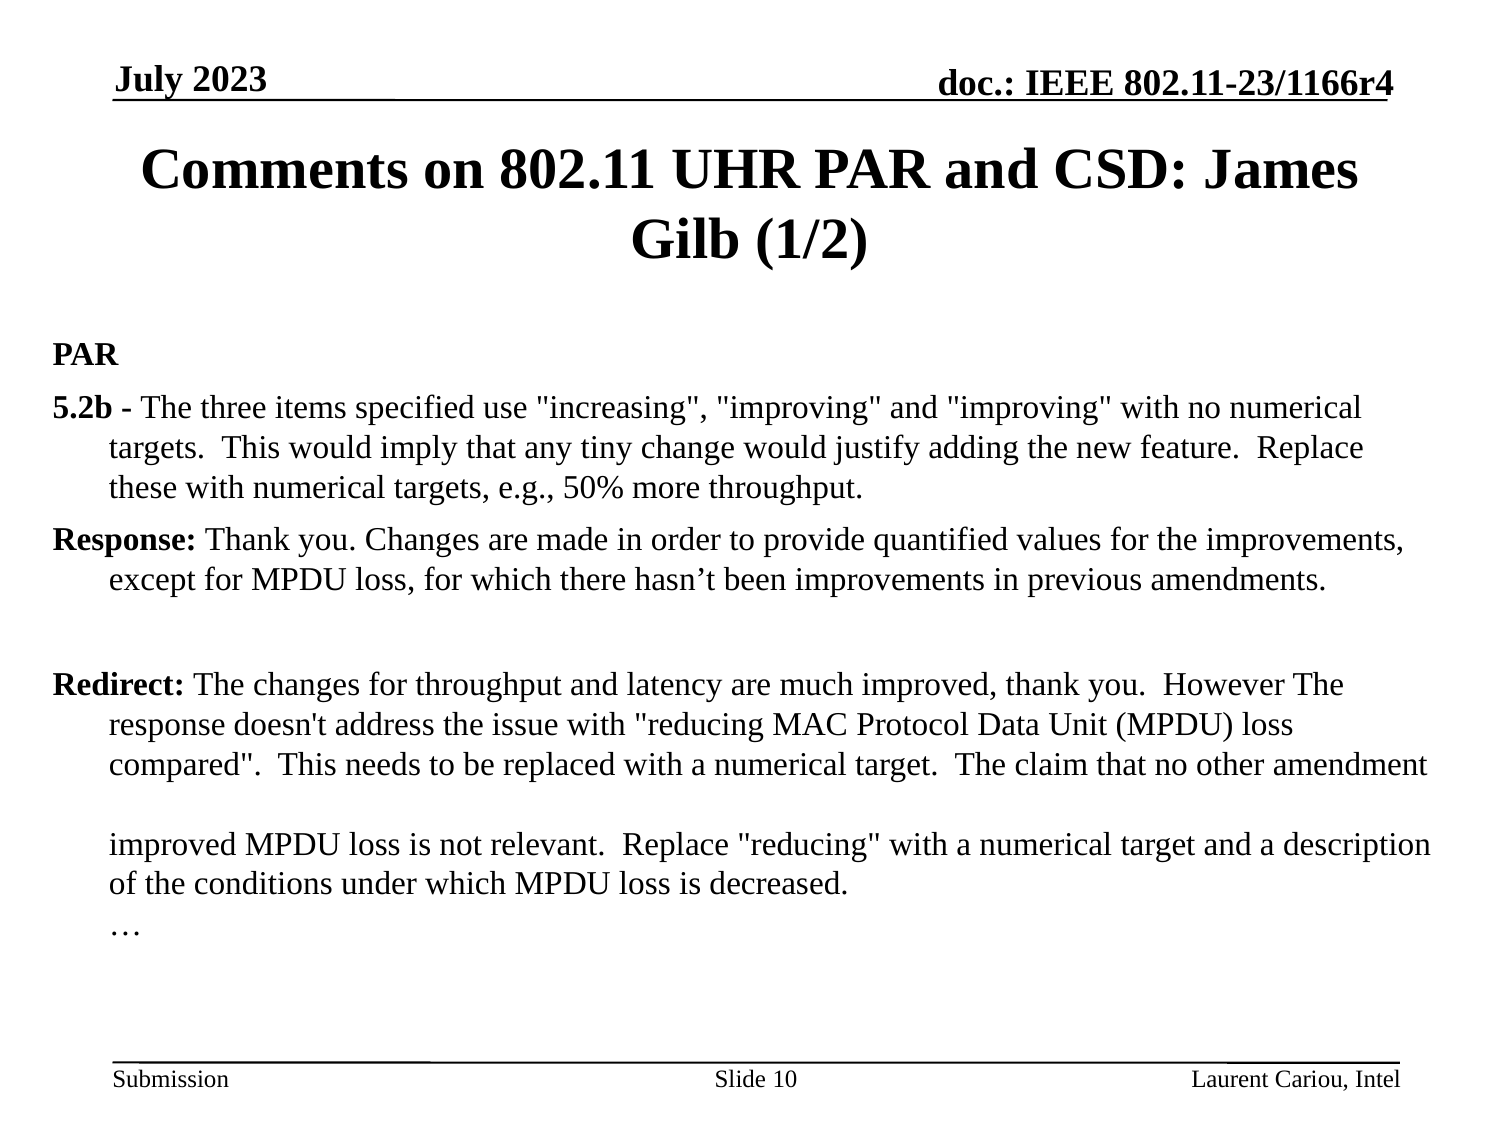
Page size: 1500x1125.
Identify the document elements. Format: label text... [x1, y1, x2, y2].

list PAR 5.2b - The three items specified use "increasing", "improving" and "improving" with no numerical targets. This would imply that any tiny change would justify adding the new feature. Replace these with numerical targets, e.g., 50% more throughput. Response: Thank you. Changes are made in order to provide quantified values for the improvements, except for MPDU loss, for which there hasn’t been improvements in previous amendments. Redirect: The changes for throughput and latency are much improved, thank you. However The response doesn't address the issue with "reducing MAC Protocol Data Unit (MPDU) loss compared". This needs to be replaced with a numerical target. The claim that no other amendment improved MPDU loss is not relevant. Replace "reducing" with a numerical target and a description of the conditions under which MPDU loss is decreased. … [37, 324, 1451, 1000]
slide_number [114, 54, 423, 100]
slide_number Slide 10 [712, 1061, 800, 1123]
title Comments on 802.11 UHR PAR and CSD: James Gilb (1/2) [112, 112, 1388, 288]
footer Laurent Cariou, Intel [878, 1061, 1402, 1093]
